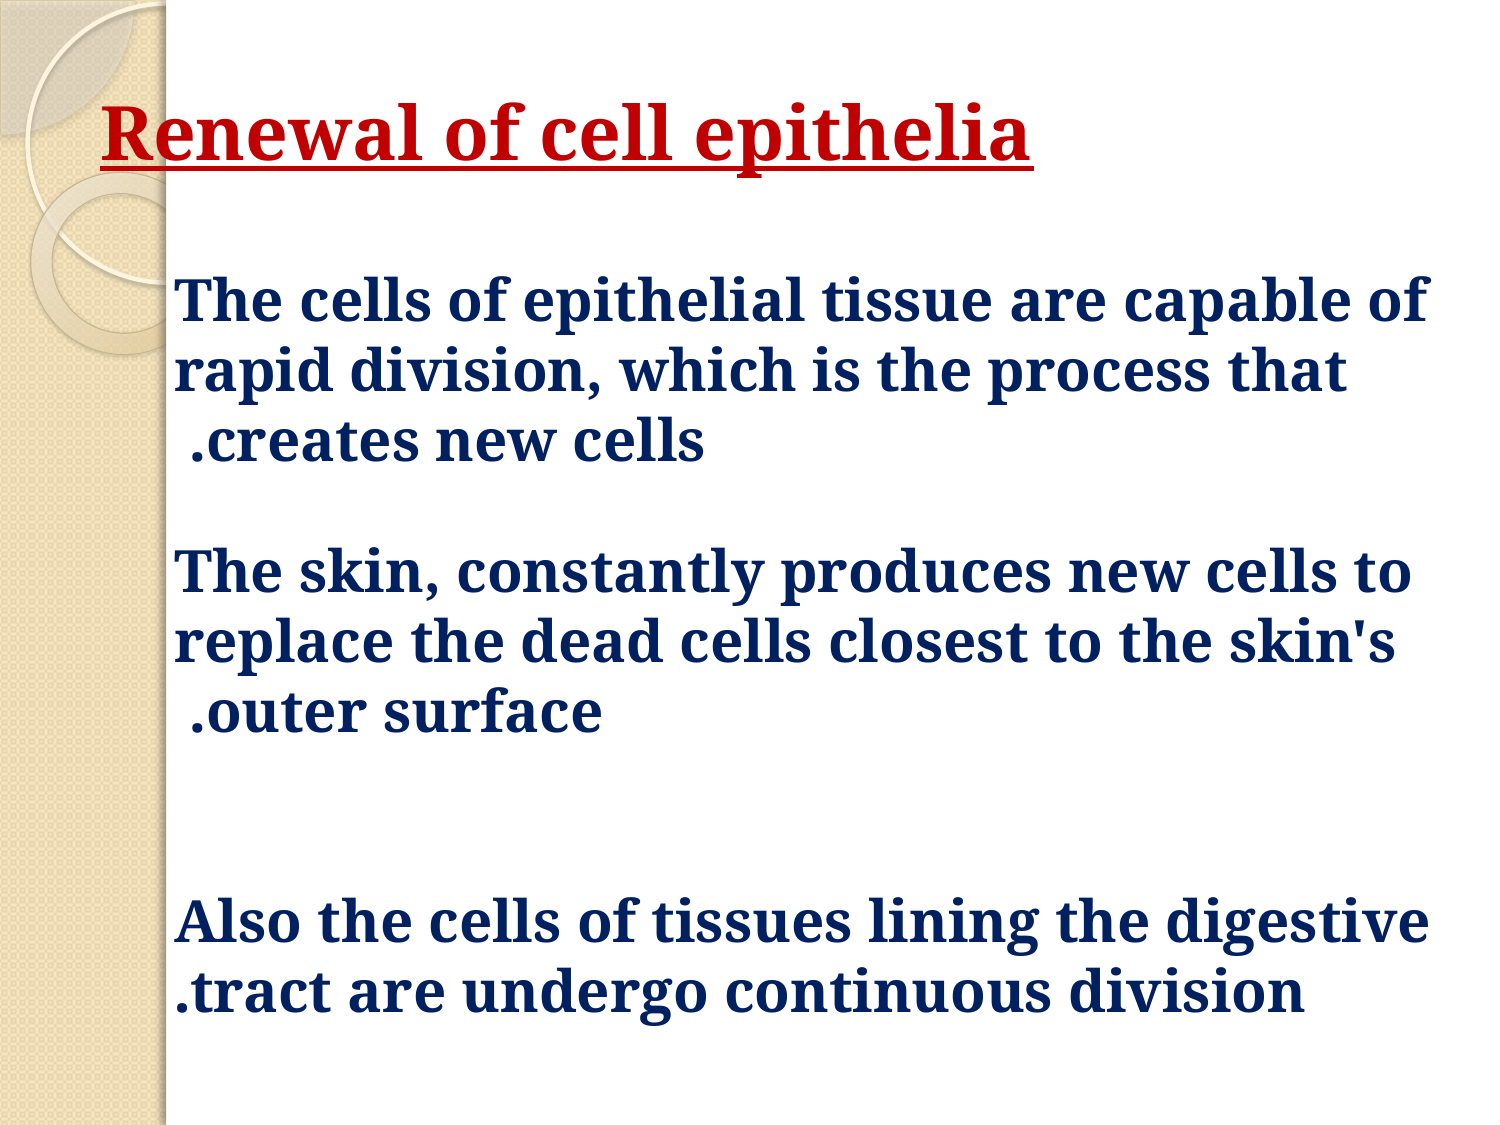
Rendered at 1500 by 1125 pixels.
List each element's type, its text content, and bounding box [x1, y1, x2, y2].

text_box Renewal of cell epithelia [85, 78, 1049, 183]
text_box The cells of epithelial tissue are capable of rapid division, which is the process that creates new cells. [159, 255, 1483, 480]
text_box The skin, constantly produces new cells to replace the dead cells closest to the skin's outer surface. Also the cells of tissues lining the digestive tract are undergo continuous division. [159, 527, 1459, 1032]
